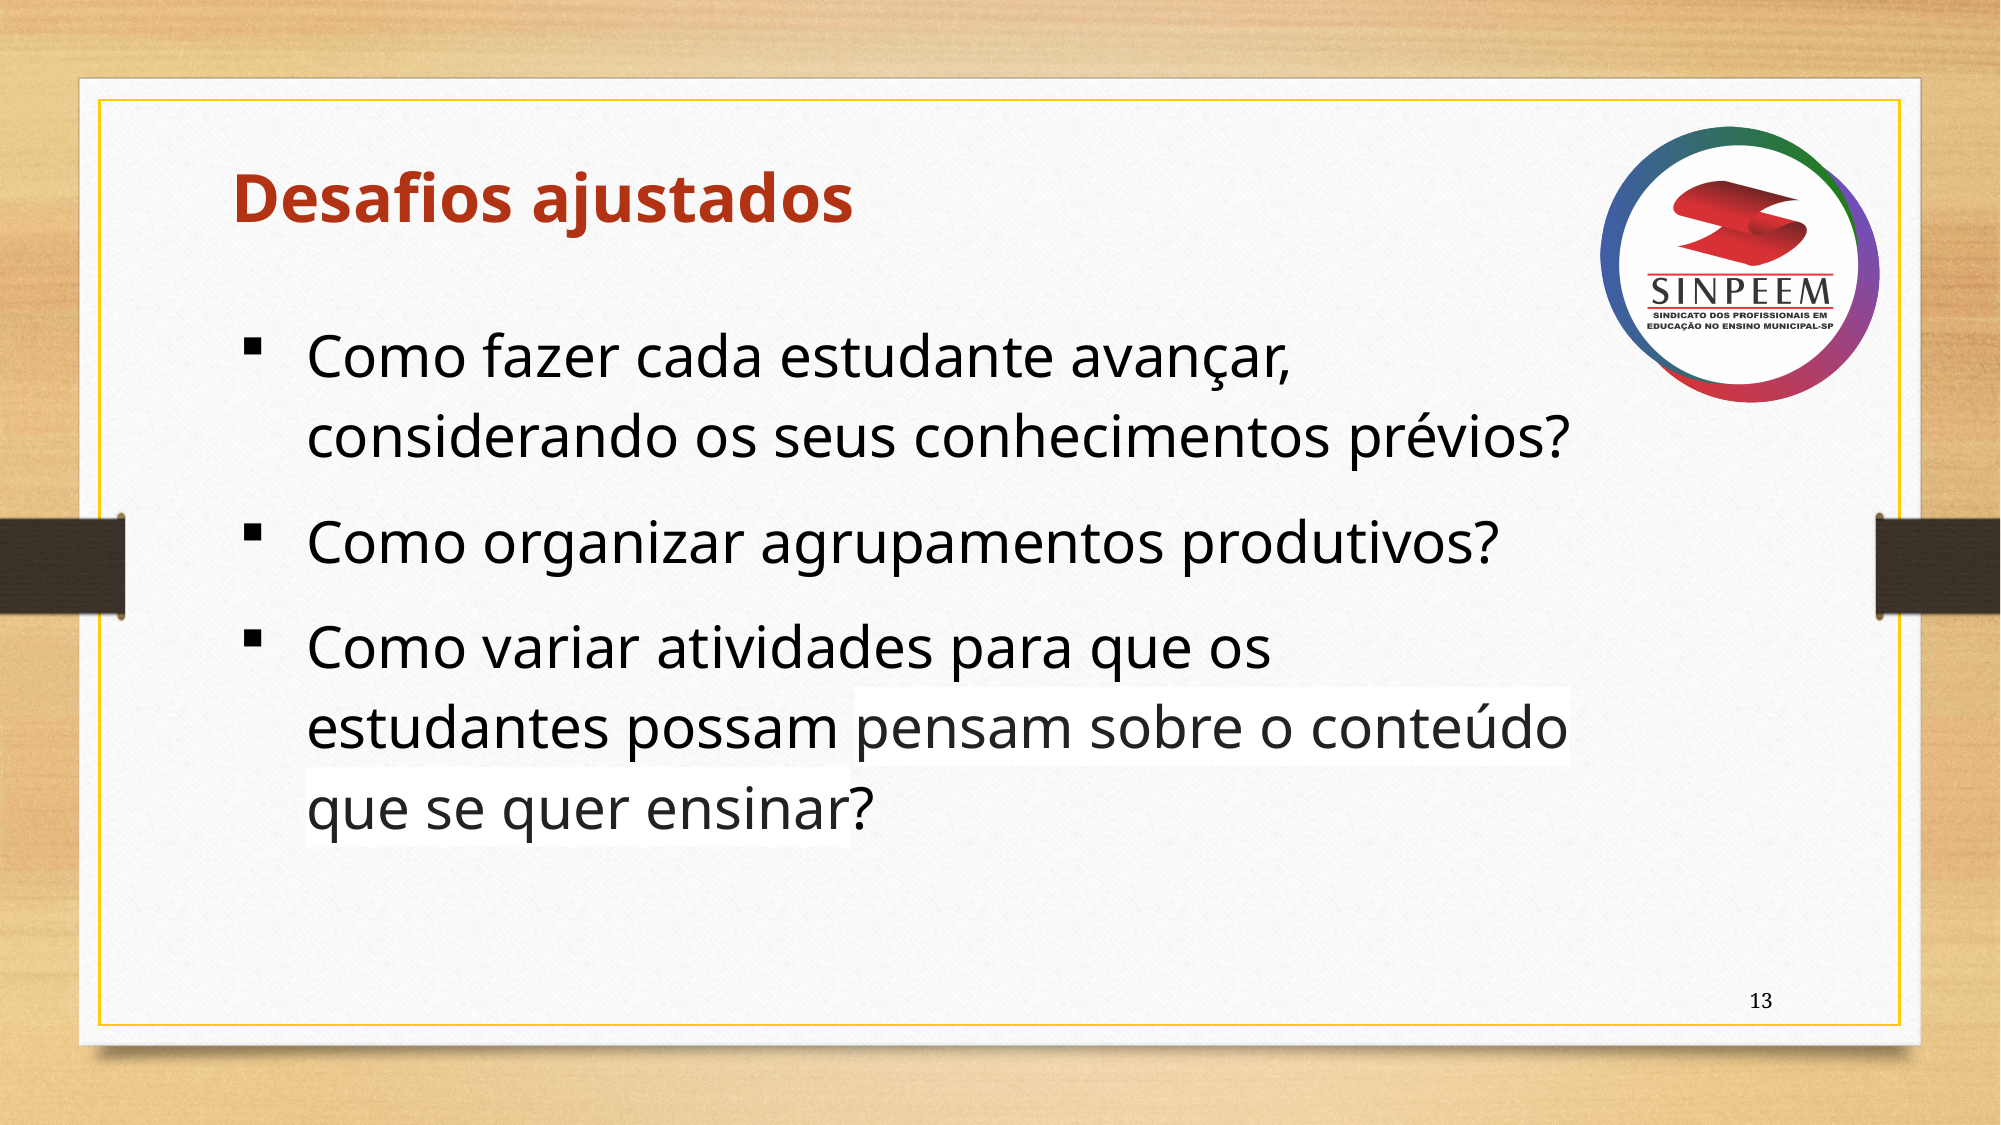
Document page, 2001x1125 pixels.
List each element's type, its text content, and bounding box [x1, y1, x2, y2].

picture [0, 0, 2001, 1125]
text_box Desafios ajustados Como fazer cada estudante avançar, considerando os seus conhecimentos prévios? Como organizar agrupamentos produtivos? Como variar atividades para que os estudantes possam pensam sobre o conteúdo que se quer ensinar? [216, 148, 1601, 849]
slide_number 13 [1698, 979, 1788, 1025]
